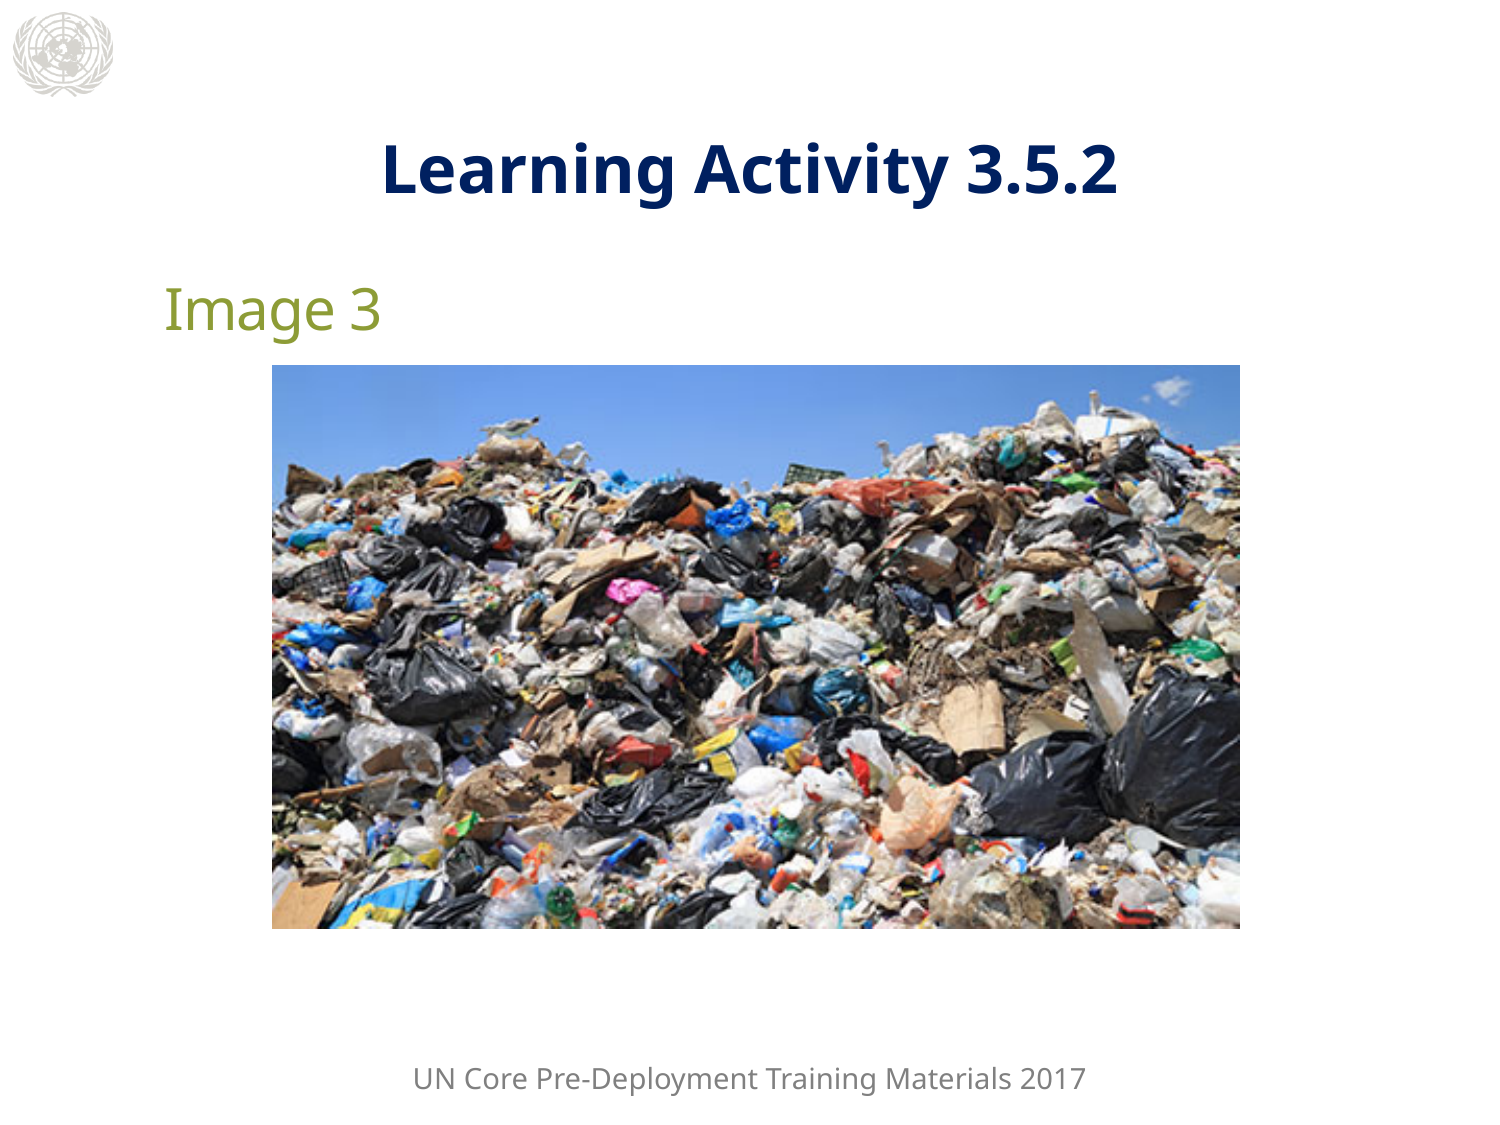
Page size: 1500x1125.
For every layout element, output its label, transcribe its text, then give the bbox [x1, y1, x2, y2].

text_box UN Core Pre-Deployment Training Materials 2017 [350, 1052, 1150, 1103]
picture [272, 365, 1240, 929]
text_box Learning Activity 3.5.2 [112, 107, 1388, 1083]
picture [13, 12, 113, 97]
text_box Image 3 [149, 169, 1363, 350]
